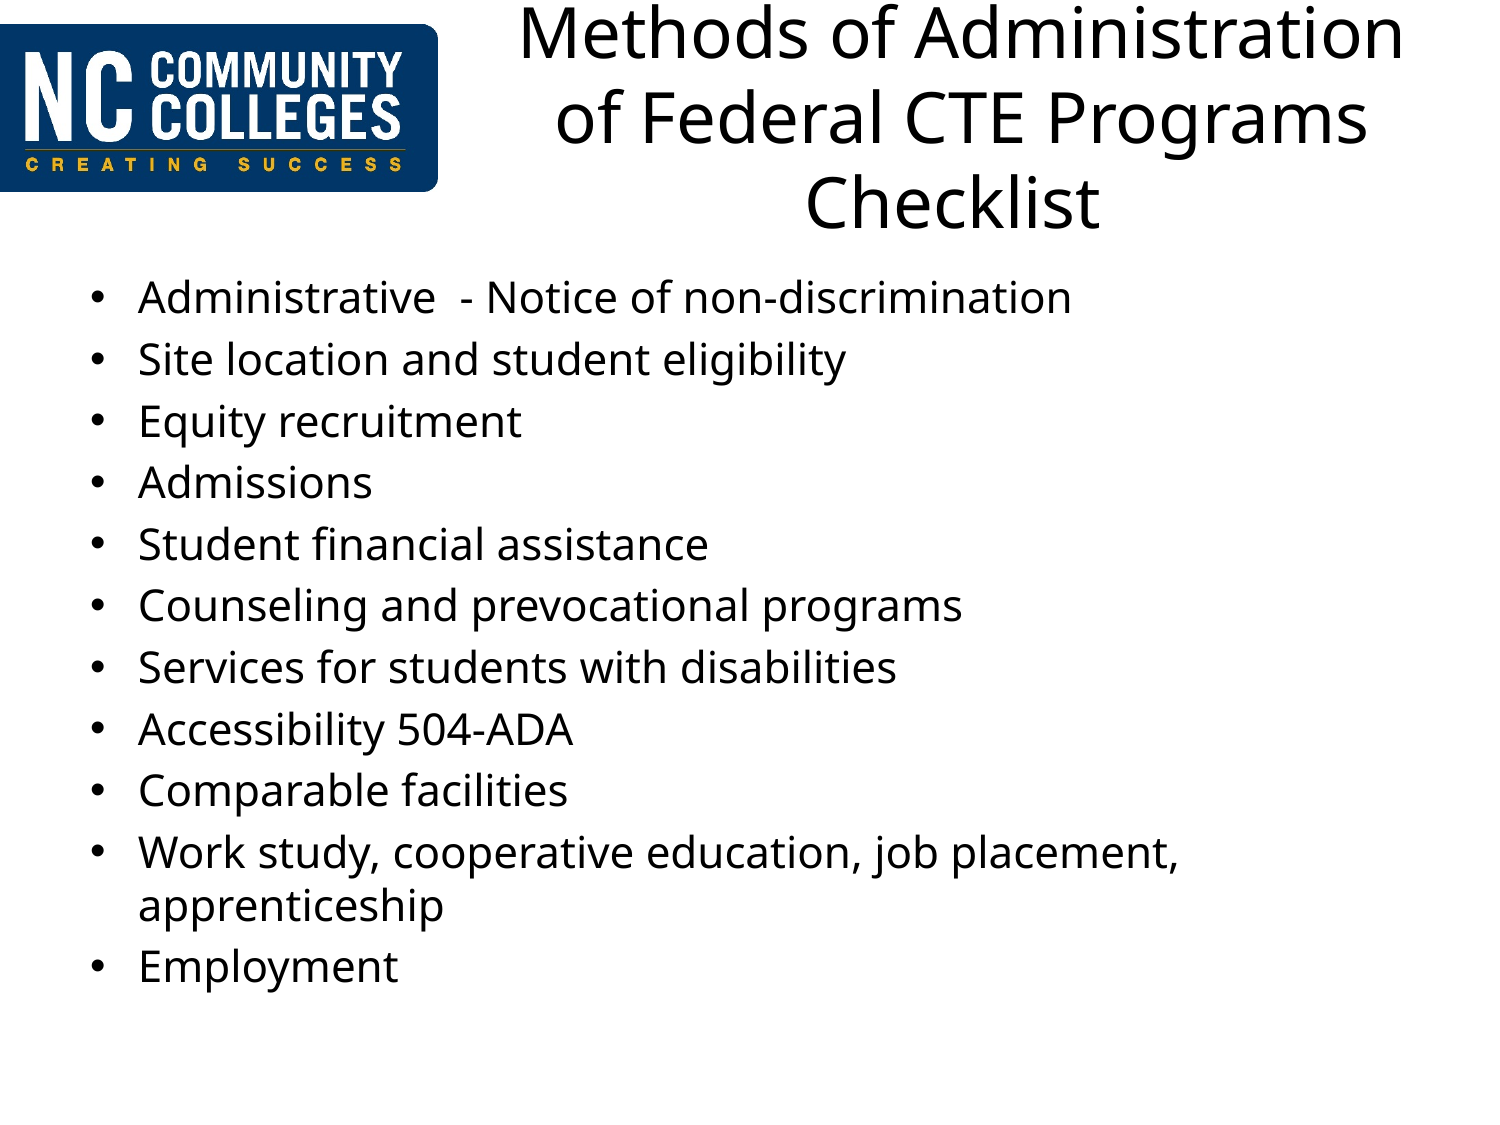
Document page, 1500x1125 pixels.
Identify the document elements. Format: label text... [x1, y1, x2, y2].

title Methods of Administration of Federal CTE Programs Checklist [462, 37, 1463, 193]
picture [0, 24, 438, 192]
list Administrative - Notice of non-discrimination Site location and student eligibility Equity recruitment Admissions Student financial assistance Counseling and prevocational programs Services for students with disabilities Accessibility 504-ADA Comparable facilities Work study, cooperative education, job placement, apprenticeship Employment [75, 262, 1425, 1005]
